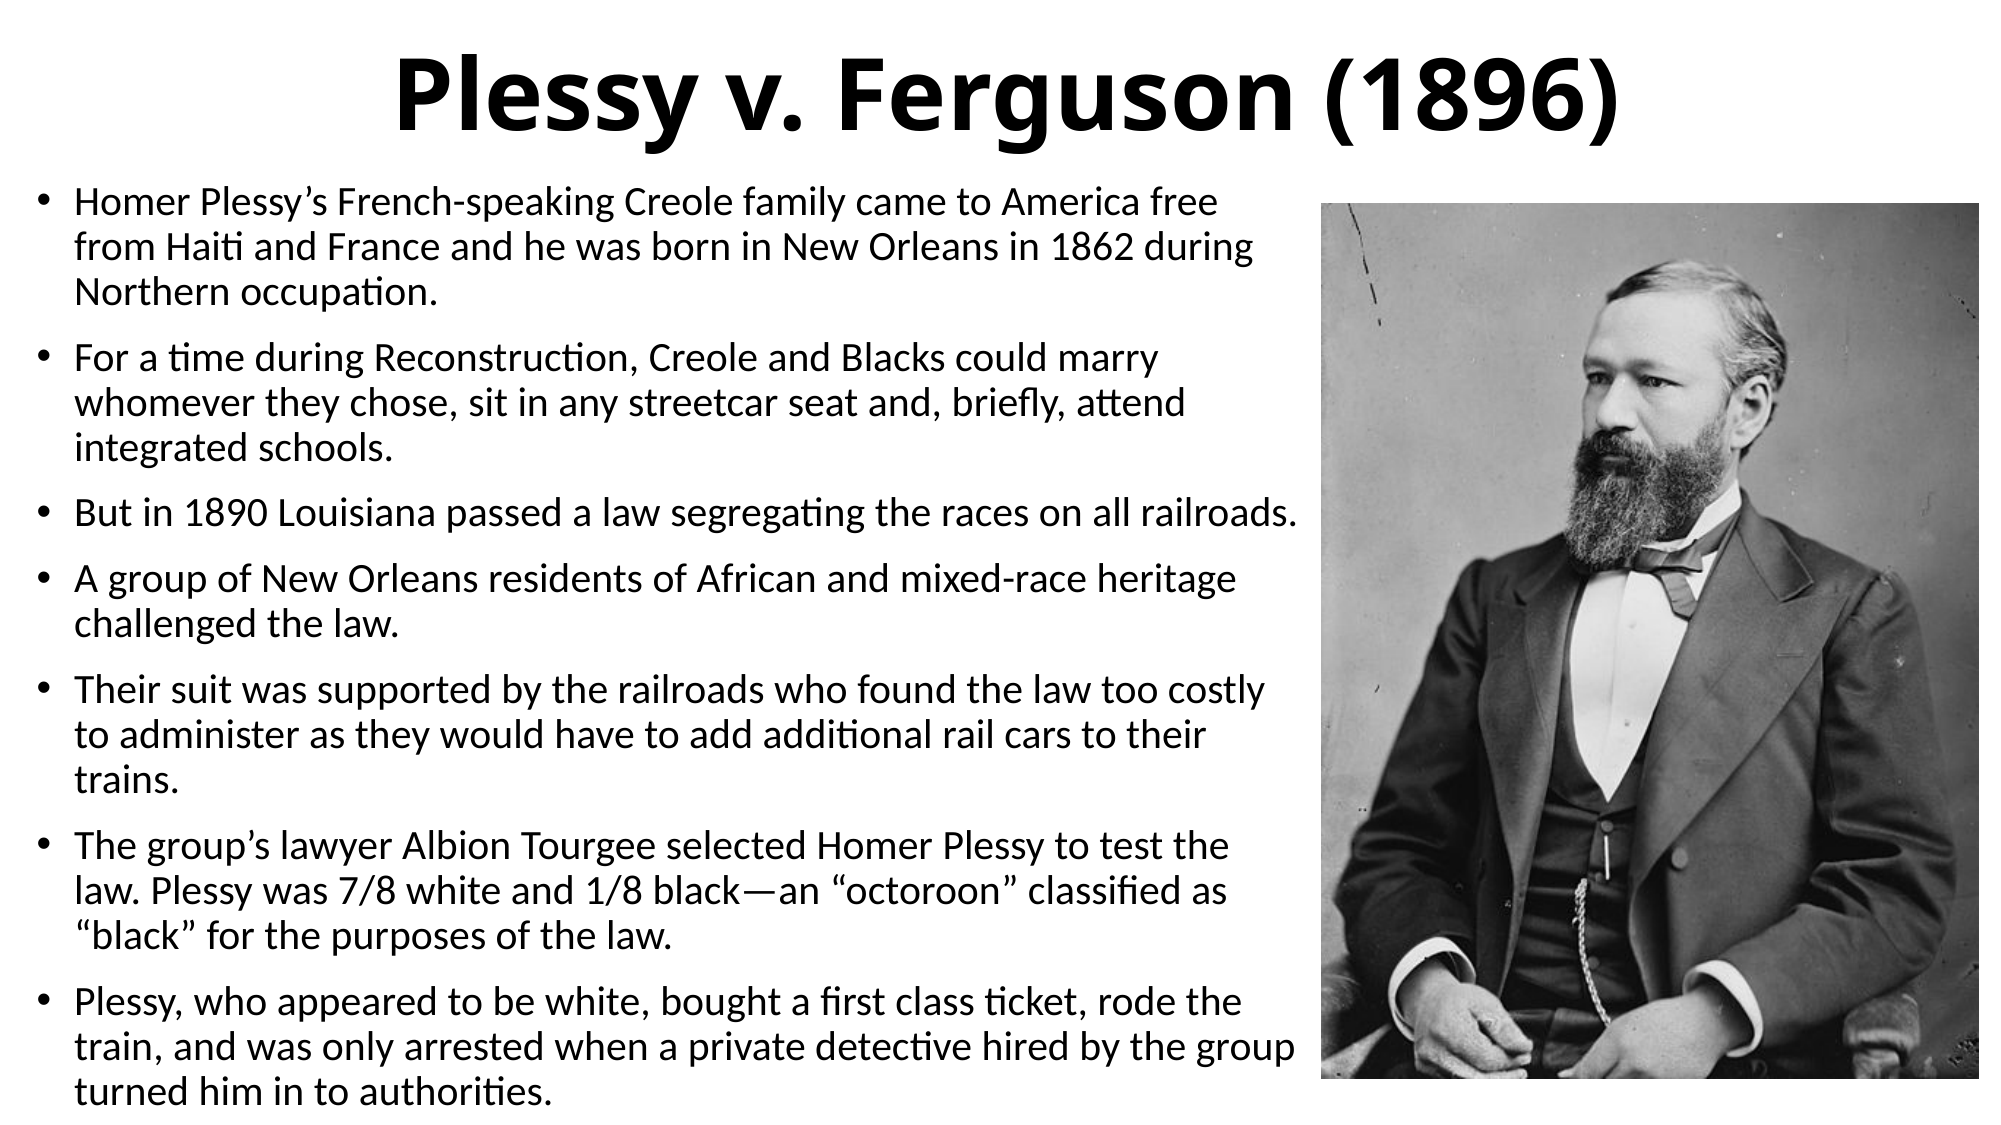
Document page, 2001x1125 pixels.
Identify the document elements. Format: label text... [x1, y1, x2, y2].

picture [1321, 203, 1980, 1079]
title Plessy v. Ferguson (1896) [71, 24, 1942, 172]
list Homer Plessy’s French-speaking Creole family came to America free from Haiti and France and he was born in New Orleans in 1862 during Northern occupation. For a time during Reconstruction, Creole and Blacks could marry whomever they chose, sit in any streetcar seat and, briefly, attend integrated schools. But in 1890 Louisiana passed a law segregating the races on all railroads. A group of New Orleans residents of African and mixed-race heritage challenged the law. Their suit was supported by the railroads who found the law too costly to administer as they would have to add additional rail cars to their trains. The group’s lawyer Albion Tourgee selected Homer Plessy to test the law. Plessy was 7/8 white and 1/8 black—an “octoroon” classified as “black” for the purposes of the law. Plessy, who appeared to be white, bought a first class ticket, rode the train, and was only arrested when a private detective hired by the group turned him in to authorities. [21, 171, 1322, 1110]
